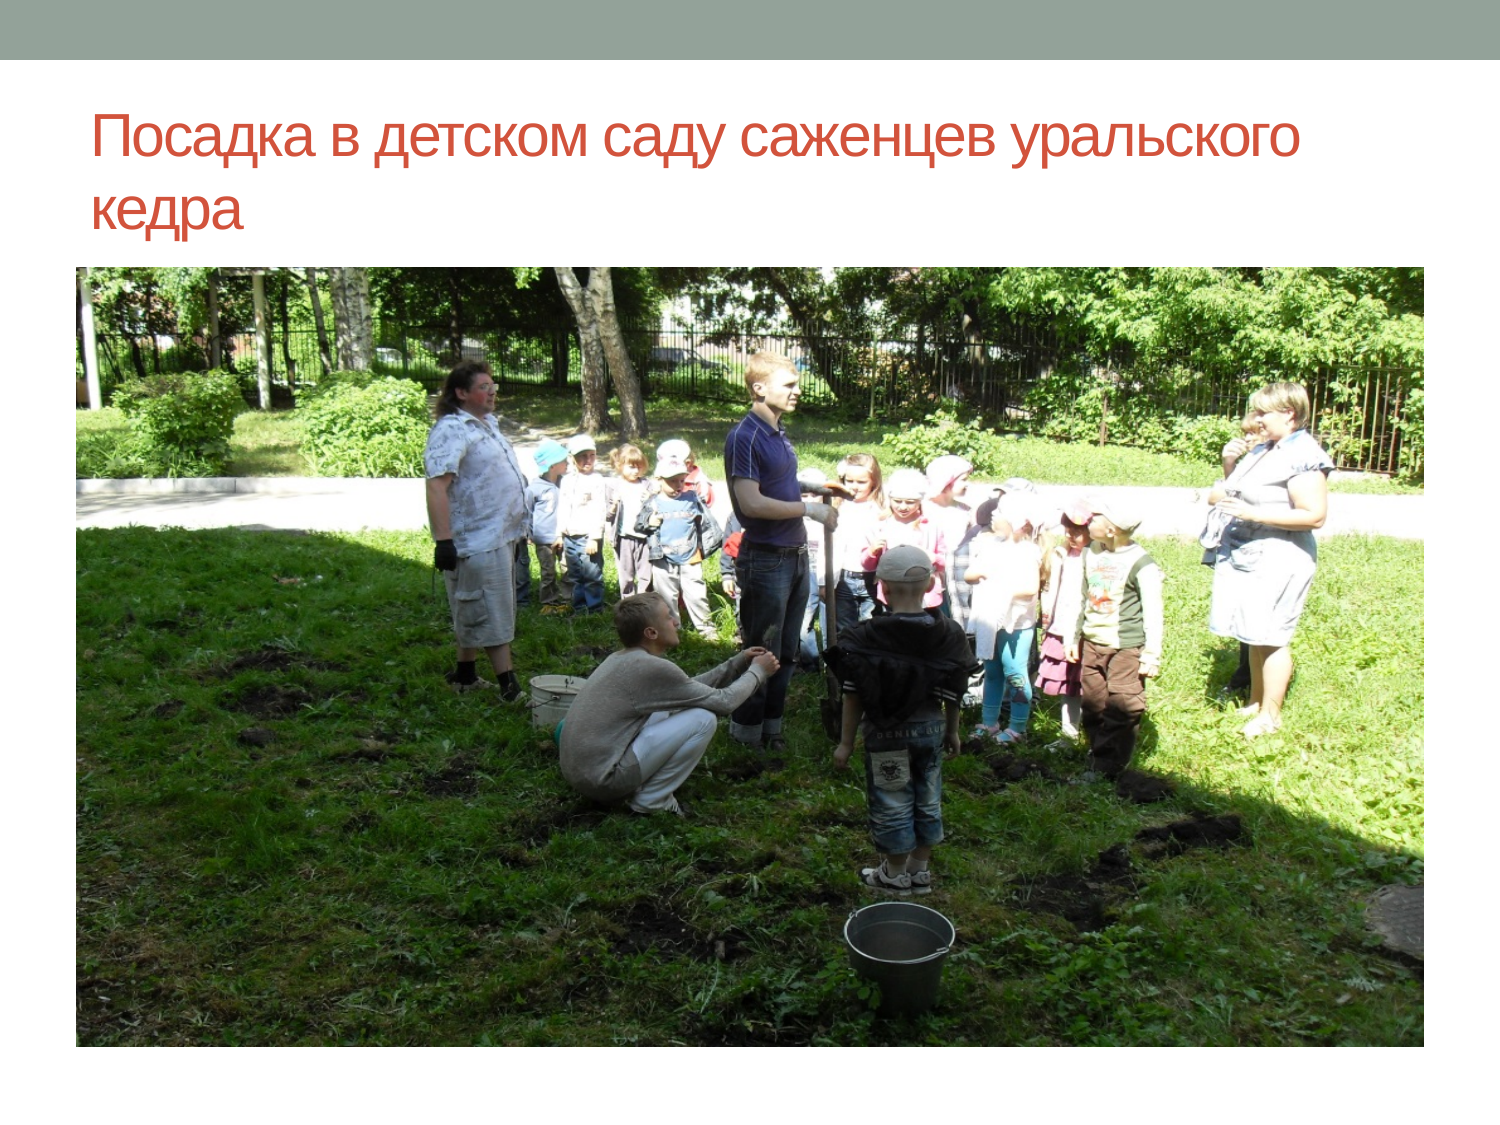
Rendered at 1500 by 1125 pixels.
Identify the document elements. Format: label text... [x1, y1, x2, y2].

picture [76, 266, 1424, 1047]
title Посадка в детском саду саженцев уральского кедра [75, 87, 1425, 250]
